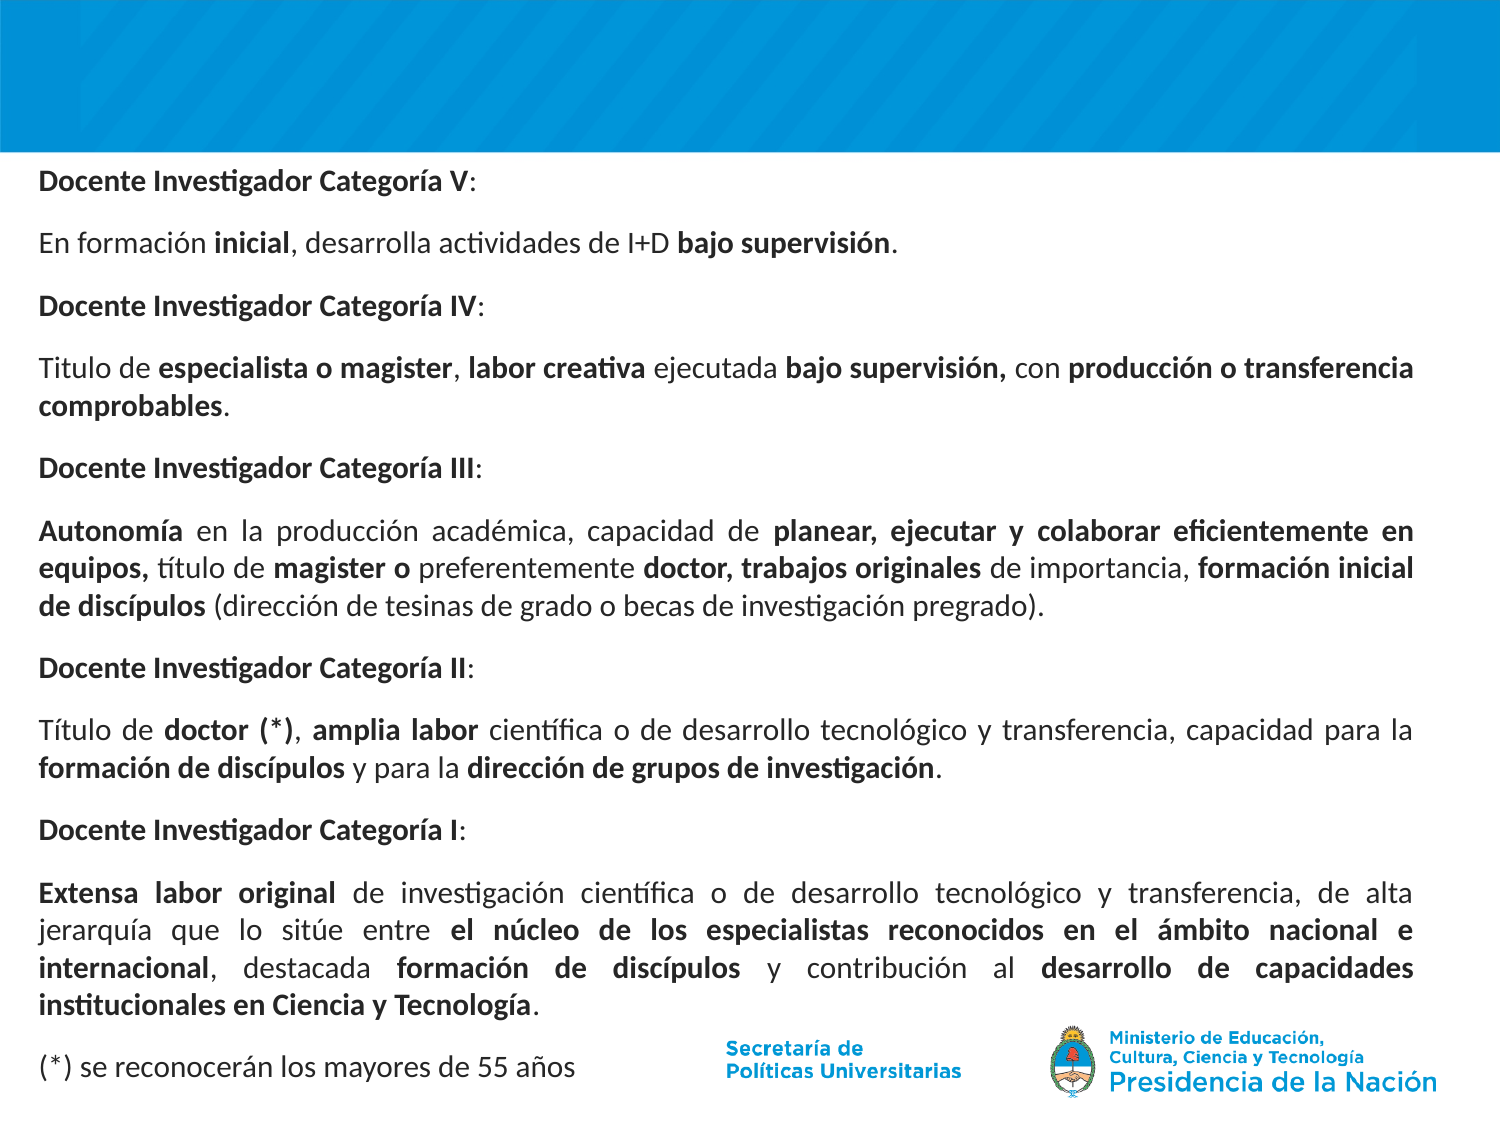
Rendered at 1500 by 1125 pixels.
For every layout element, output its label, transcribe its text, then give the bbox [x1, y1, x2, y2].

picture [0, 153, 1500, 1125]
text_box Docente Investigador Categoría V: En formación inicial, desarrolla actividades de I+D bajo supervisión. Docente Investigador Categoría IV: Titulo de especialista o magister, labor creativa ejecutada bajo supervisión, con producción o transferencia comprobables. Docente Investigador Categoría III: Autonomía en la producción académica, capacidad de planear, ejecutar y colaborar eficientemente en equipos, título de magister o preferentemente doctor, trabajos originales de importancia, formación inicial de discípulos (dirección de tesinas de grado o becas de investigación pregrado). Docente Investigador Categoría II: Título de doctor (*), amplia labor científica o de desarrollo tecnológico y transferencia, capacidad para la formación de discípulos y para la dirección de grupos de investigación. Docente Investigador Categoría I: Extensa labor original de investigación científica o de desarrollo tecnológico y transferencia, de alta jerarquía que lo sitúe entre el núcleo de los especialistas reconocidos en el ámbito nacional e internacional, destacada formación de discípulos y contribución al desarrollo de capacidades institucionales en Ciencia y Tecnología. (*) se reconocerán los mayores de 55 años [23, 153, 1430, 1026]
